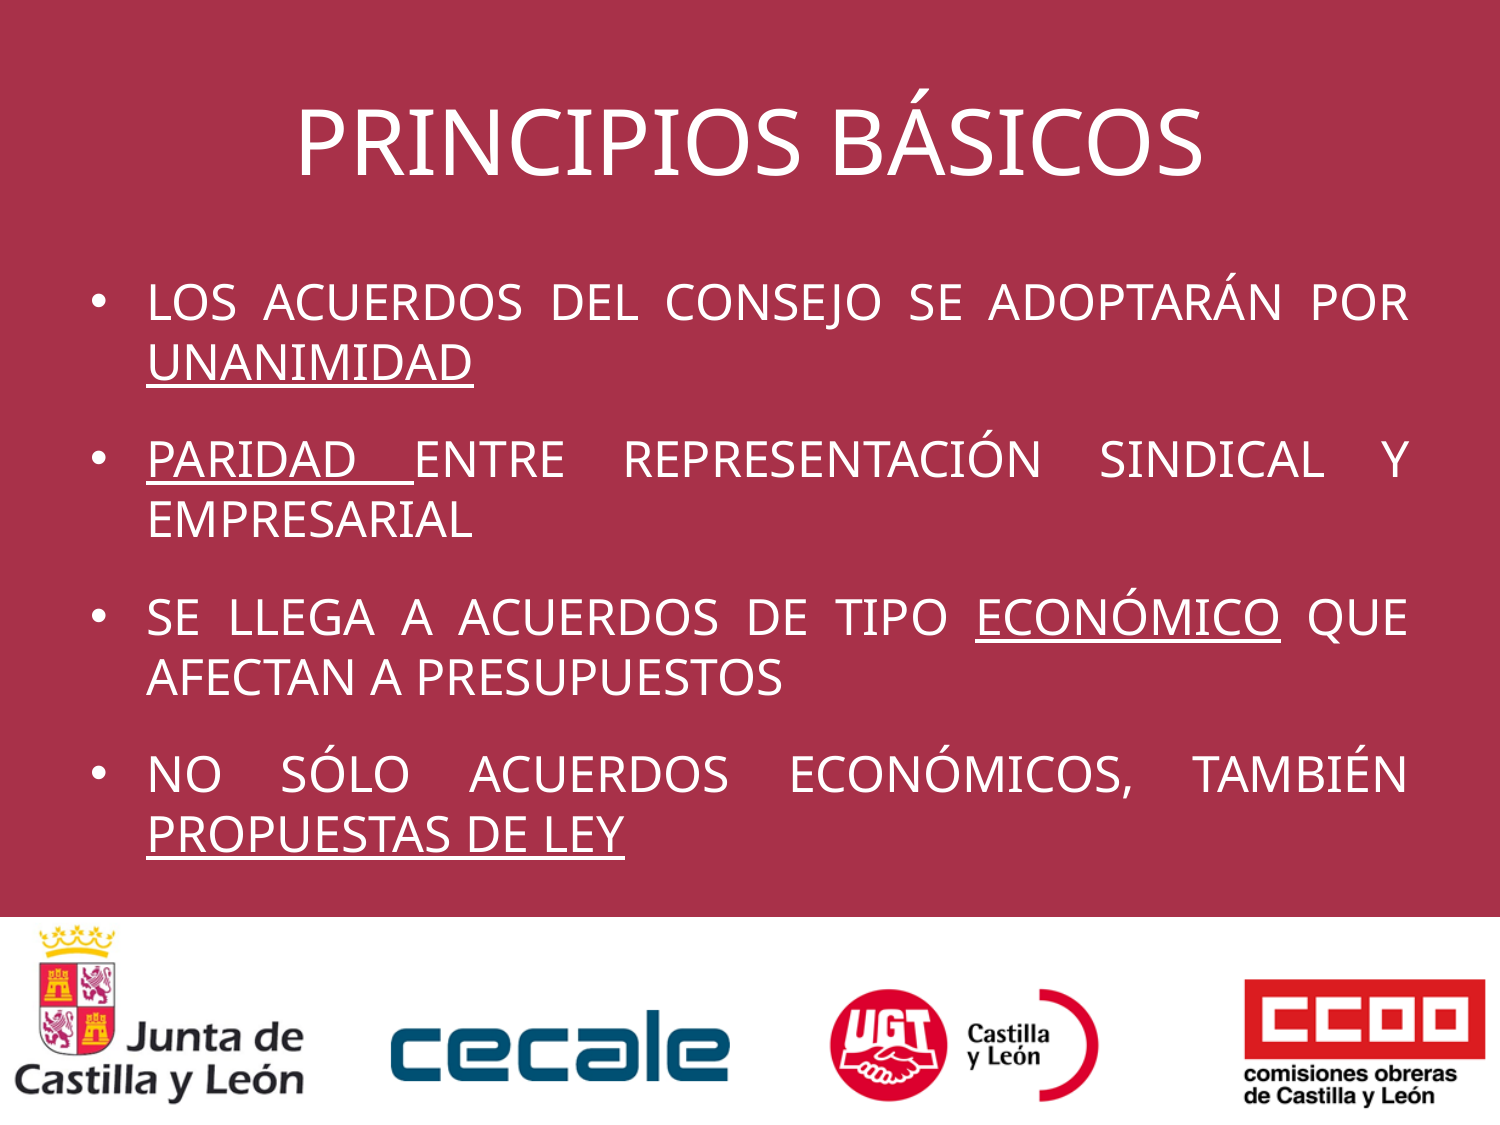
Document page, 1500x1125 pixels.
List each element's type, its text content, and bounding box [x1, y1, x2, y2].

title PRINCIPIOS BÁSICOS [75, 45, 1425, 233]
picture [0, 917, 1500, 1125]
list LOS ACUERDOS DEL CONSEJO SE ADOPTARÁN POR UNANIMIDAD PARIDAD ENTRE REPRESENTACIÓN SINDICAL Y EMPRESARIAL SE LLEGA A ACUERDOS DE TIPO ECONÓMICO QUE AFECTAN A PRESUPUESTOS NO SÓLO ACUERDOS ECONÓMICOS, TAMBIÉN PROPUESTAS DE LEY [75, 262, 1425, 916]
